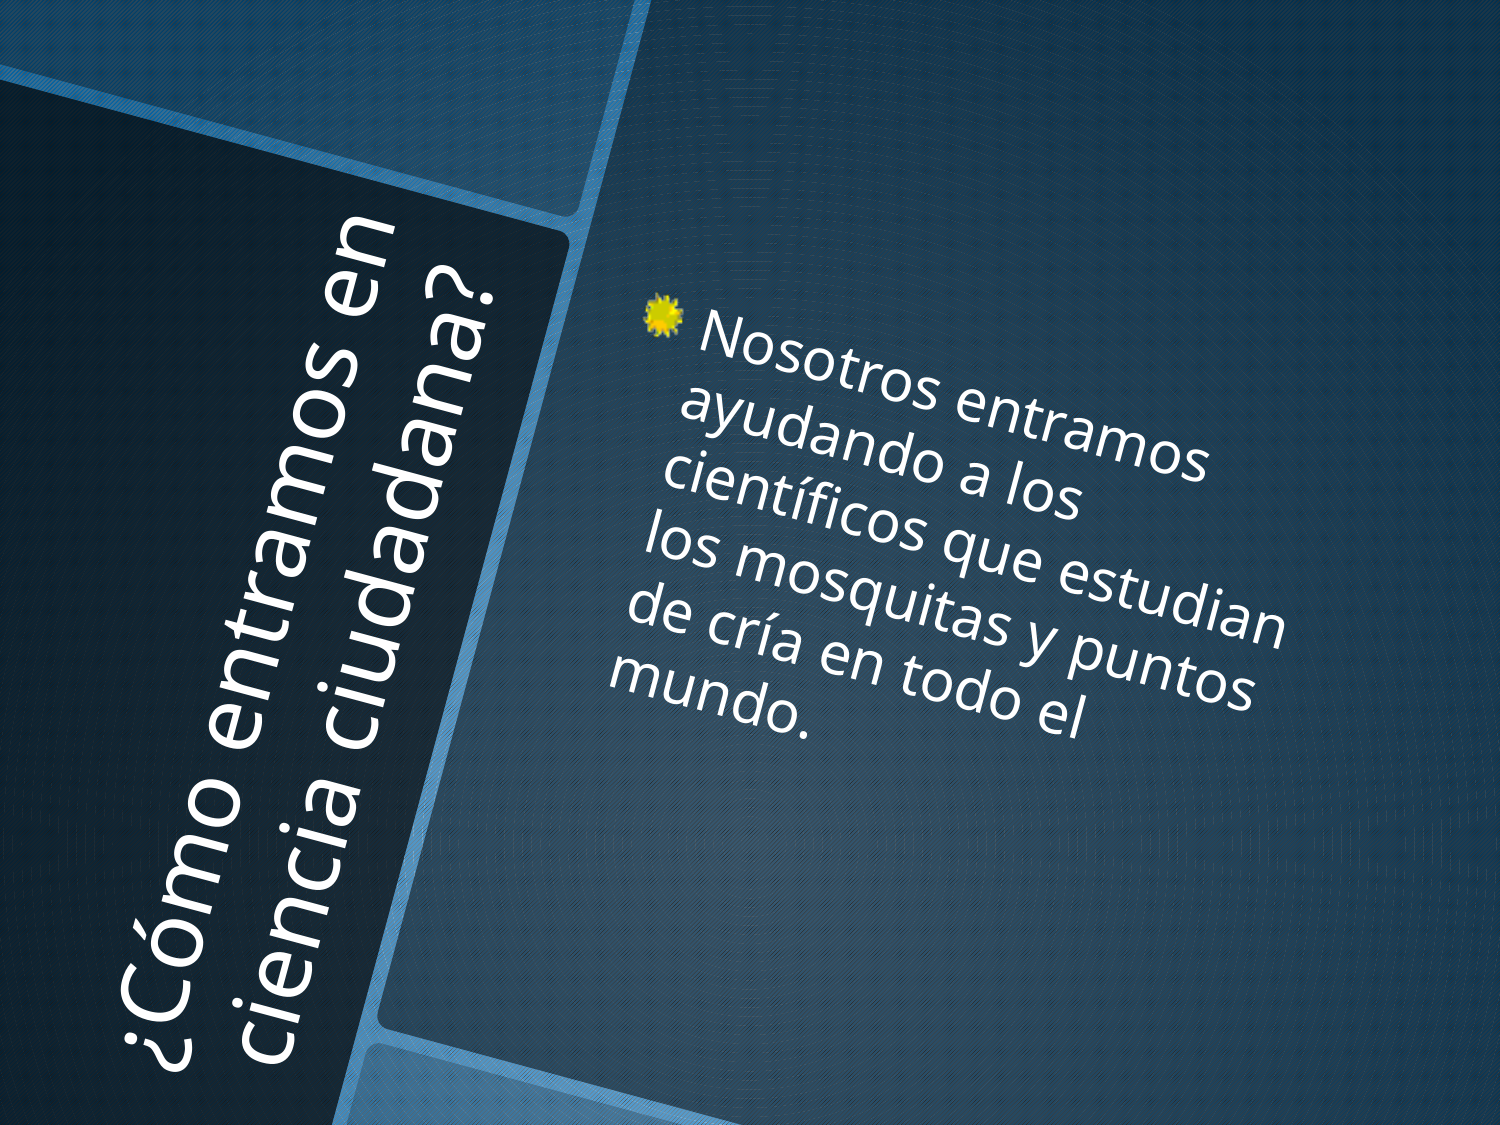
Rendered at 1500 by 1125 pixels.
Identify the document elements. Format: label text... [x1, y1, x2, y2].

list Nosotros entramos ayudando a los científicos que estudian los mosquitas y puntos de cría en todo el mundo. [475, 72, 1430, 1076]
picture [641, 291, 689, 341]
title ¿Cómo entramos en ciencia ciudadana? [29, 166, 537, 1125]
